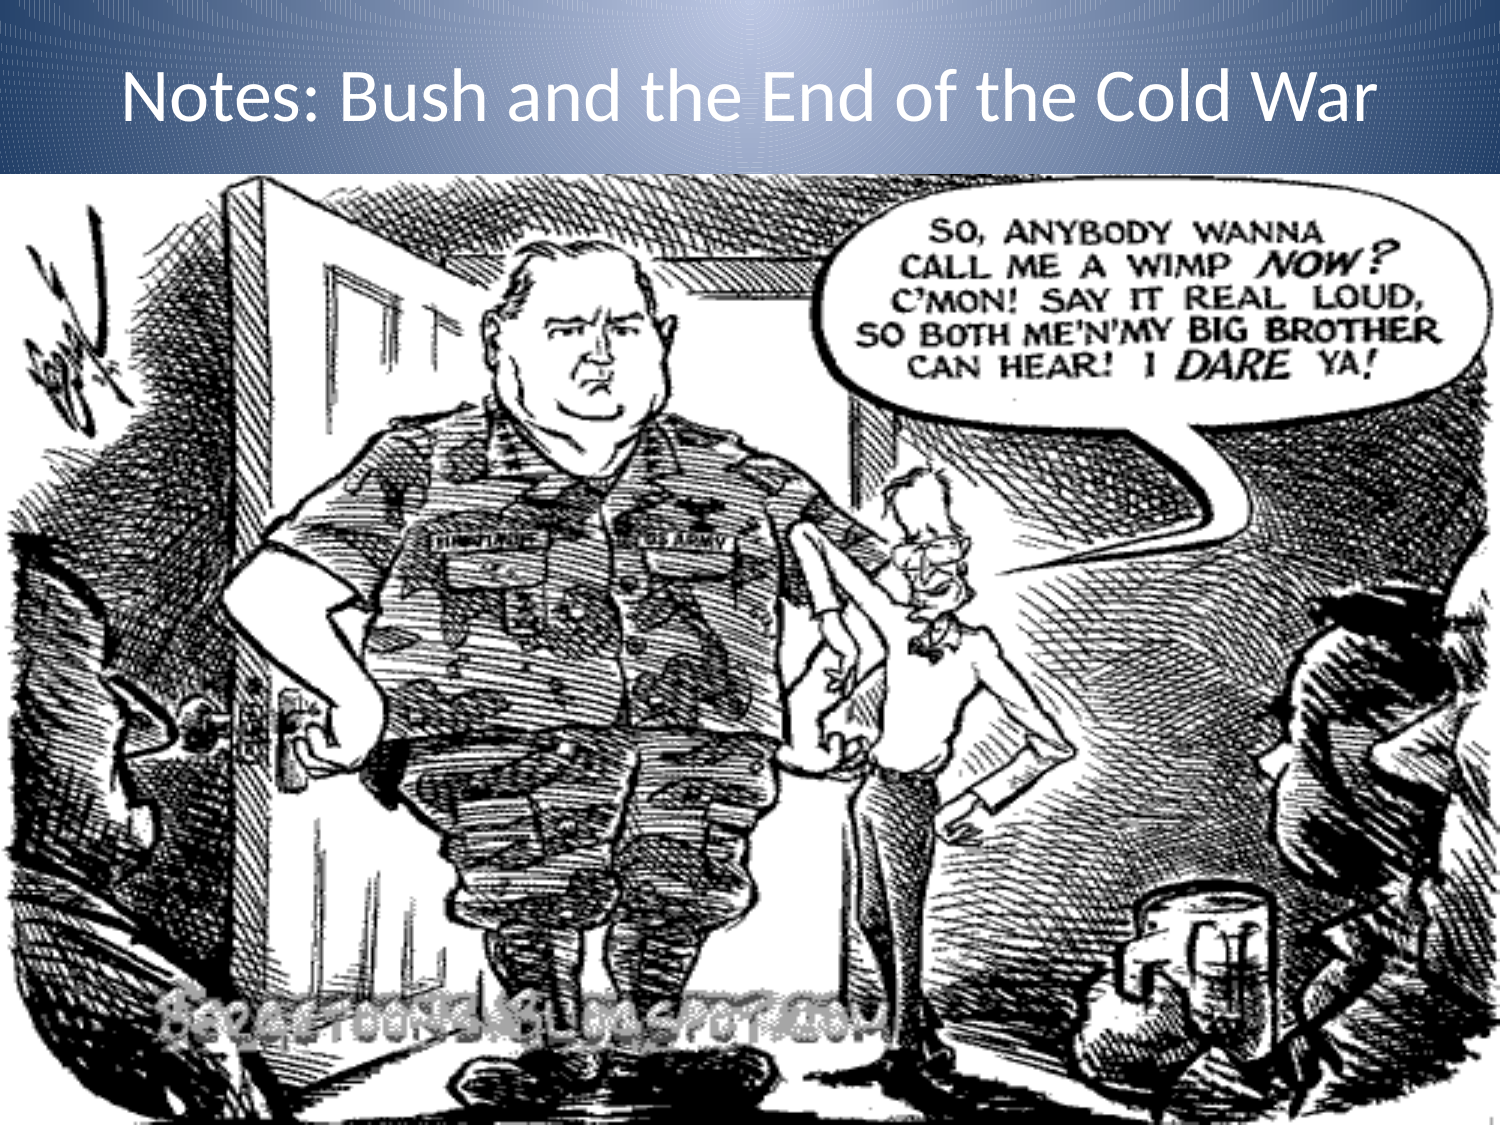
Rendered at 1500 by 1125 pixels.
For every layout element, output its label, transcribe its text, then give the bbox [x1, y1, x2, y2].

title Notes: Bush and the End of the Cold War [0, 6, 1500, 174]
picture [0, 174, 1500, 1125]
